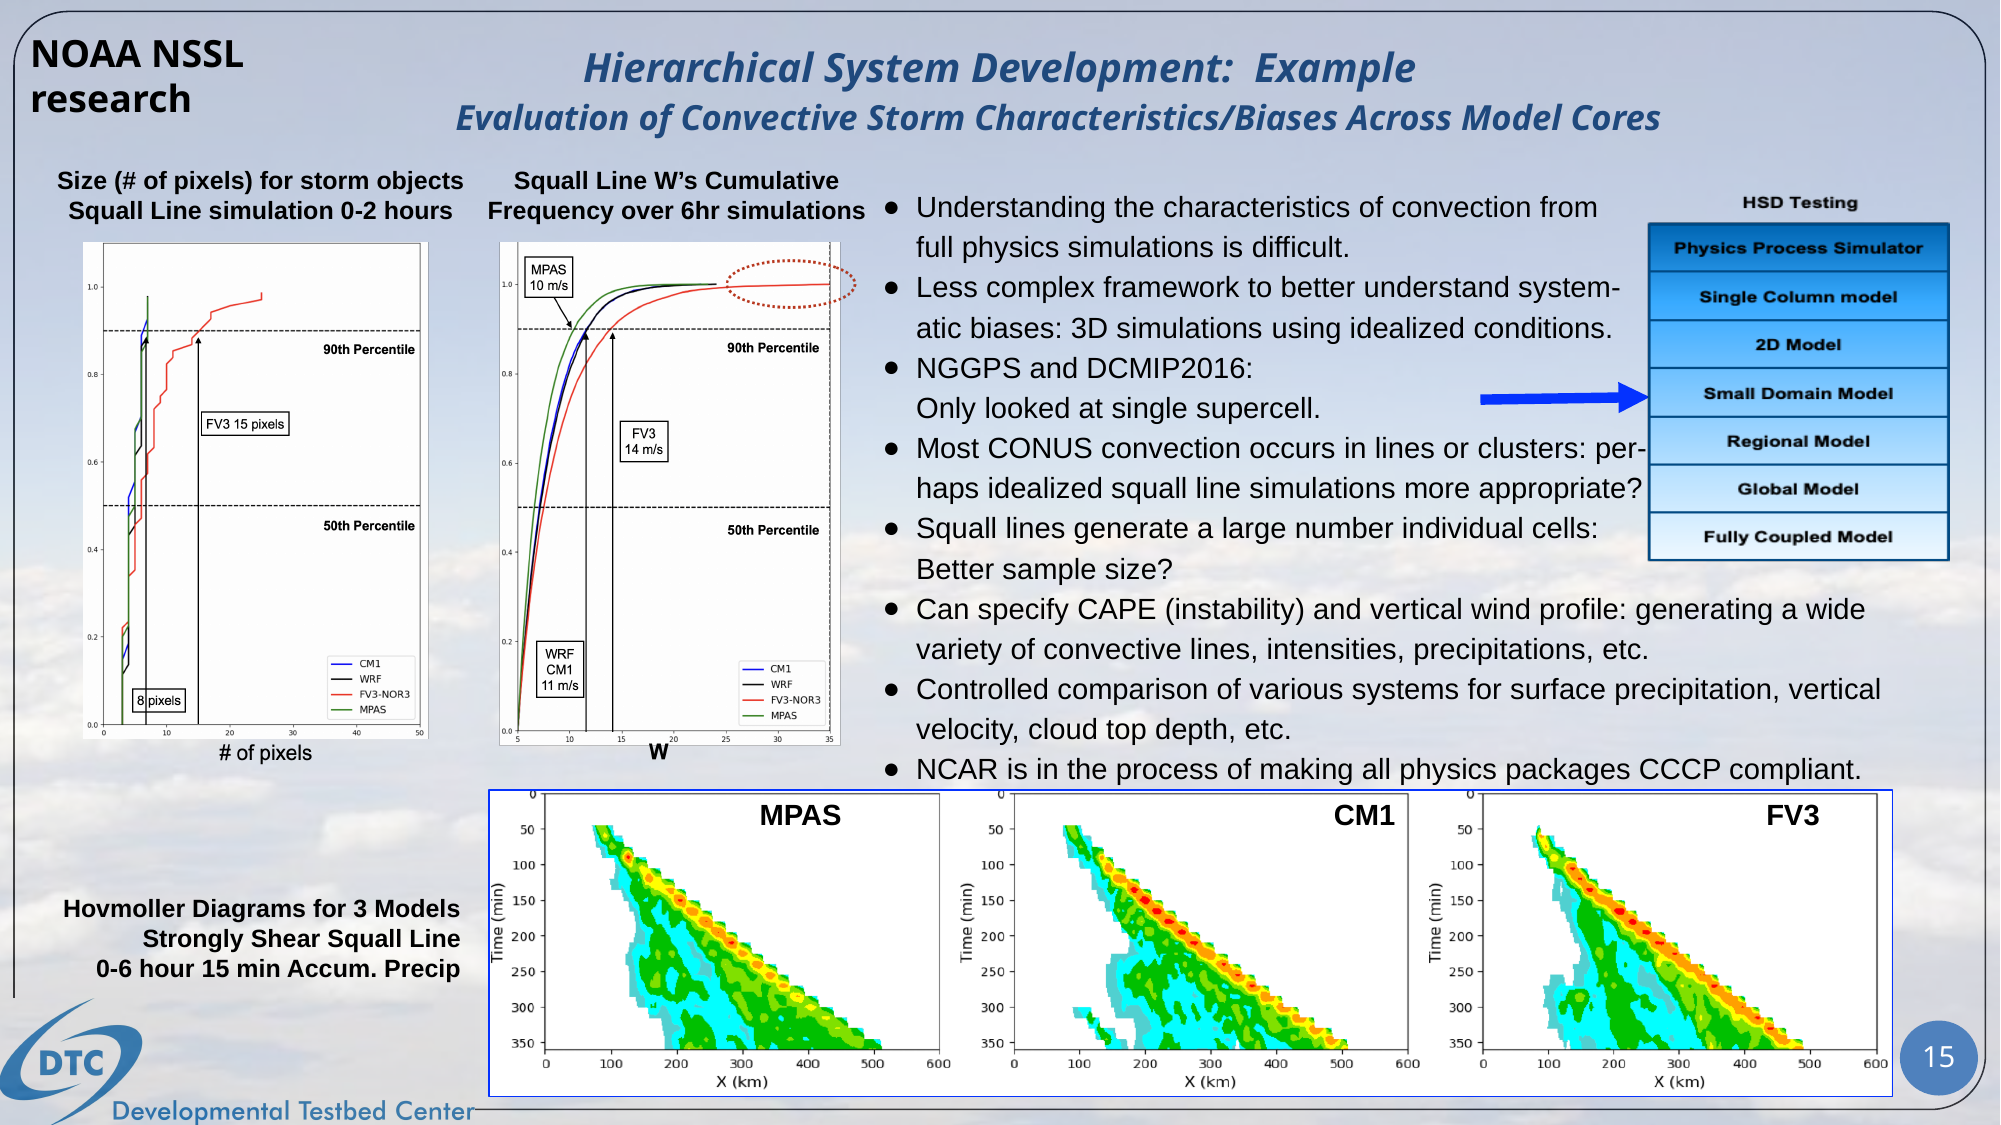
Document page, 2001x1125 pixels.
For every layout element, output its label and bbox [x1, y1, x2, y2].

text_box [1480, 396, 1639, 400]
text_box [37, 149, 928, 769]
picture [0, 0, 2000, 1125]
